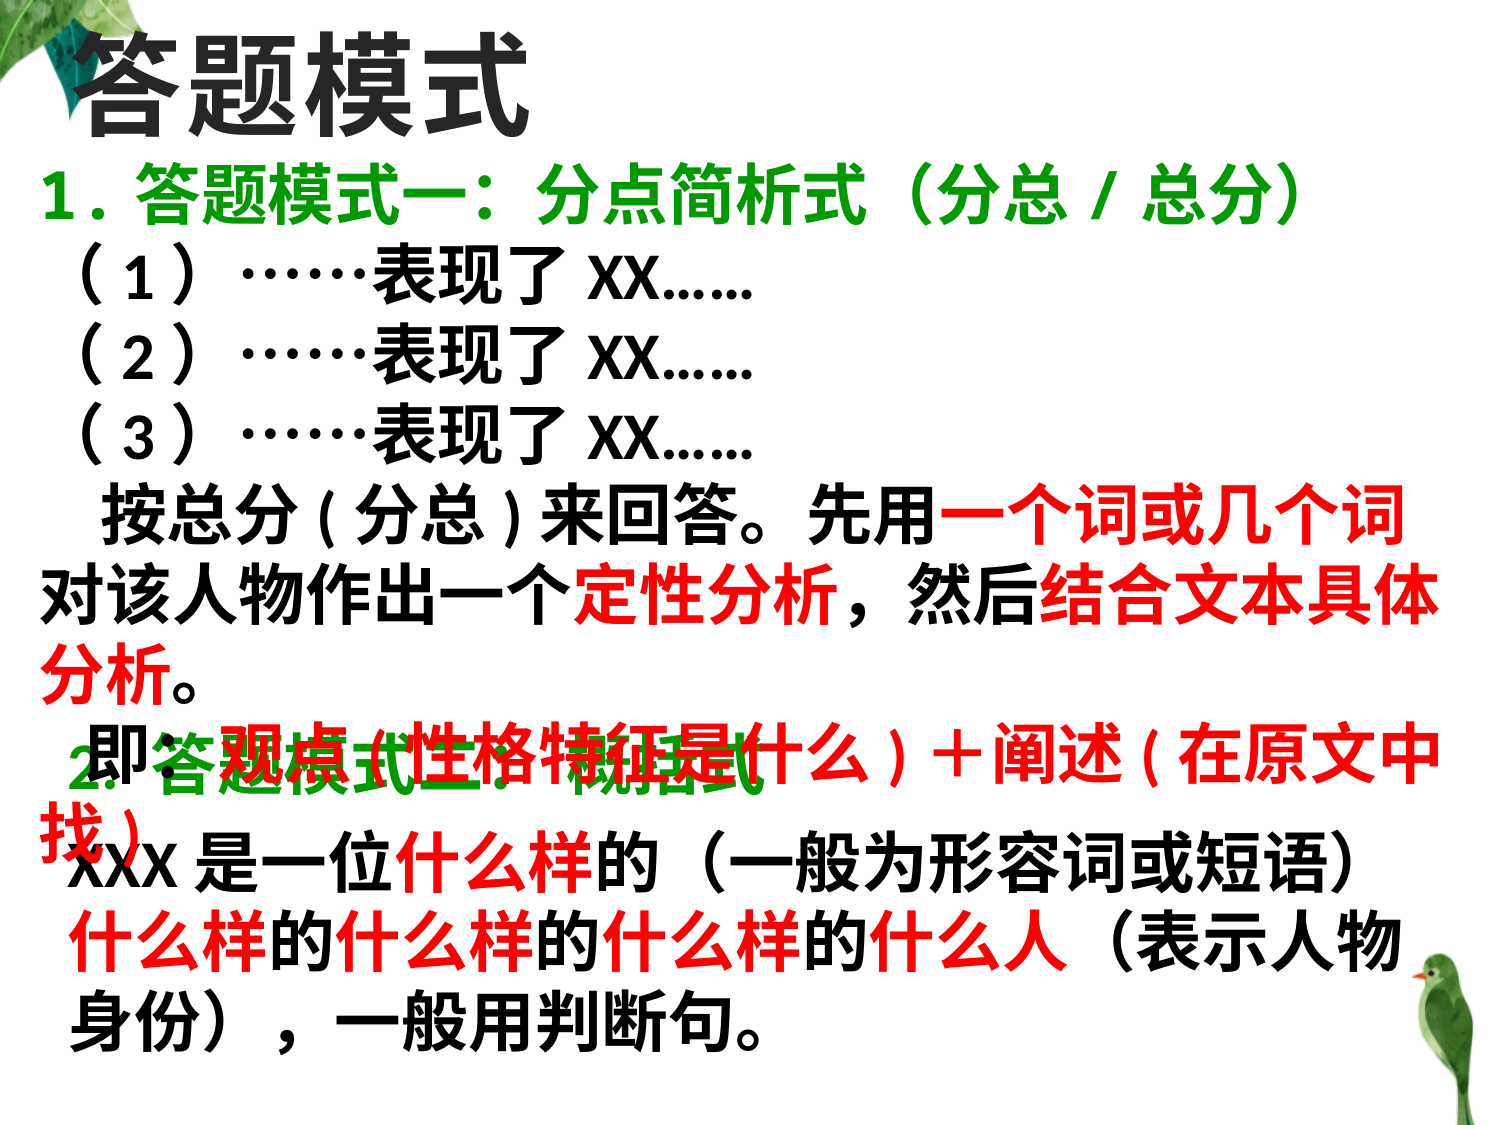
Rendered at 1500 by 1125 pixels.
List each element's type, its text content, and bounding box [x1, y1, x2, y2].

text_box XXX是一位什么样的（一般为形容词或短语）什么样的什么样的什么样的什么人（表示人物身份），一般用判断句。 [53, 880, 1459, 1068]
picture [1411, 953, 1478, 1125]
text_box 答题模式 [23, 7, 579, 157]
text_box 1.答题模式一：分点简析式（分总/总分） （1）……表现了XX…… （2）……表现了XX…… （3）……表现了XX…… 按总分(分总)来回答。先用一个词或几个词对该人物作出一个定性分析，然后结合文本具体分析。 即：观点(性格特征是什么)＋阐述(在原文中找) [23, 145, 1483, 880]
picture [0, 0, 147, 122]
